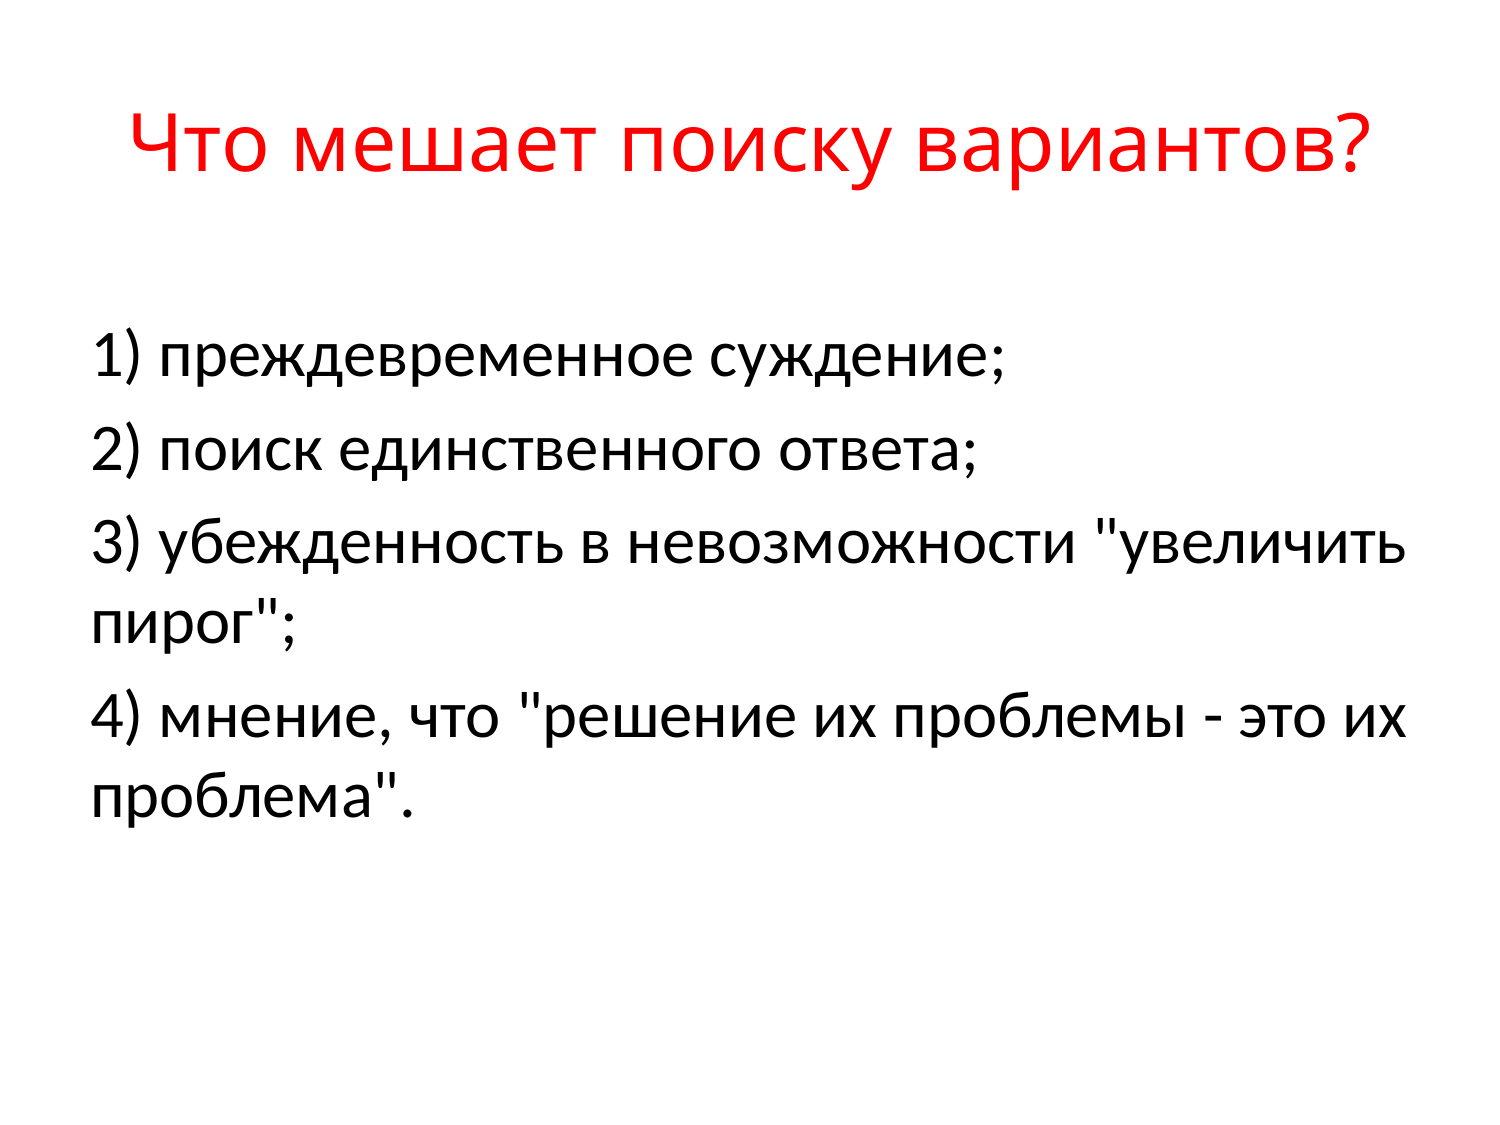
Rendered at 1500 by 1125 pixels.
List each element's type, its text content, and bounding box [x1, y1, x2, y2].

title Что мешает поиску вариантов? [75, 45, 1425, 233]
list 1) преждевременное суждение; 2) поиск единственного ответа; 3) убежденность в невозможности "увеличить пирог"; 4) мнение, что "решение их проблемы - это их проблема". [75, 302, 1425, 1046]
